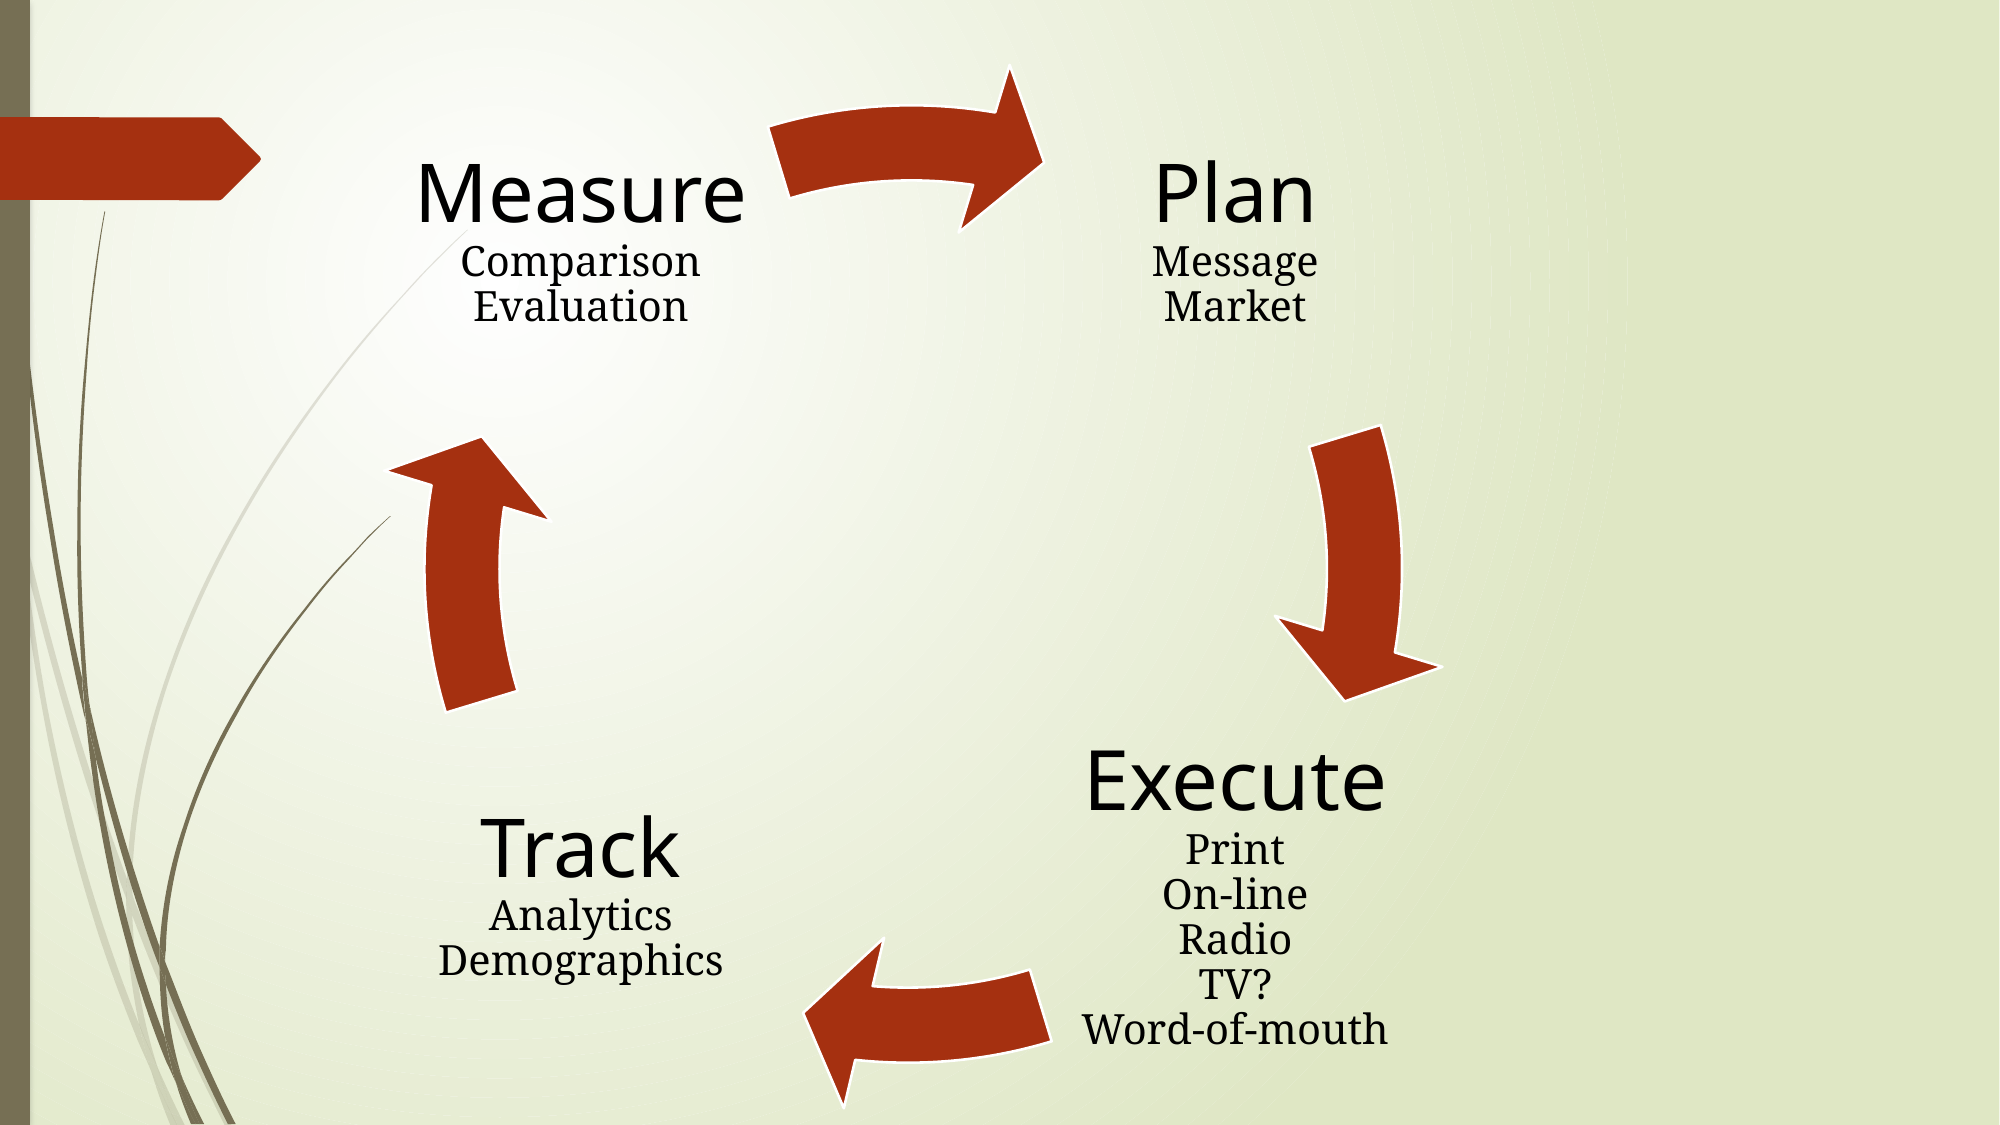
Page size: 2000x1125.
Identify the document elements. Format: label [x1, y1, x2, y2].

text_box [36, 24, 1775, 1113]
